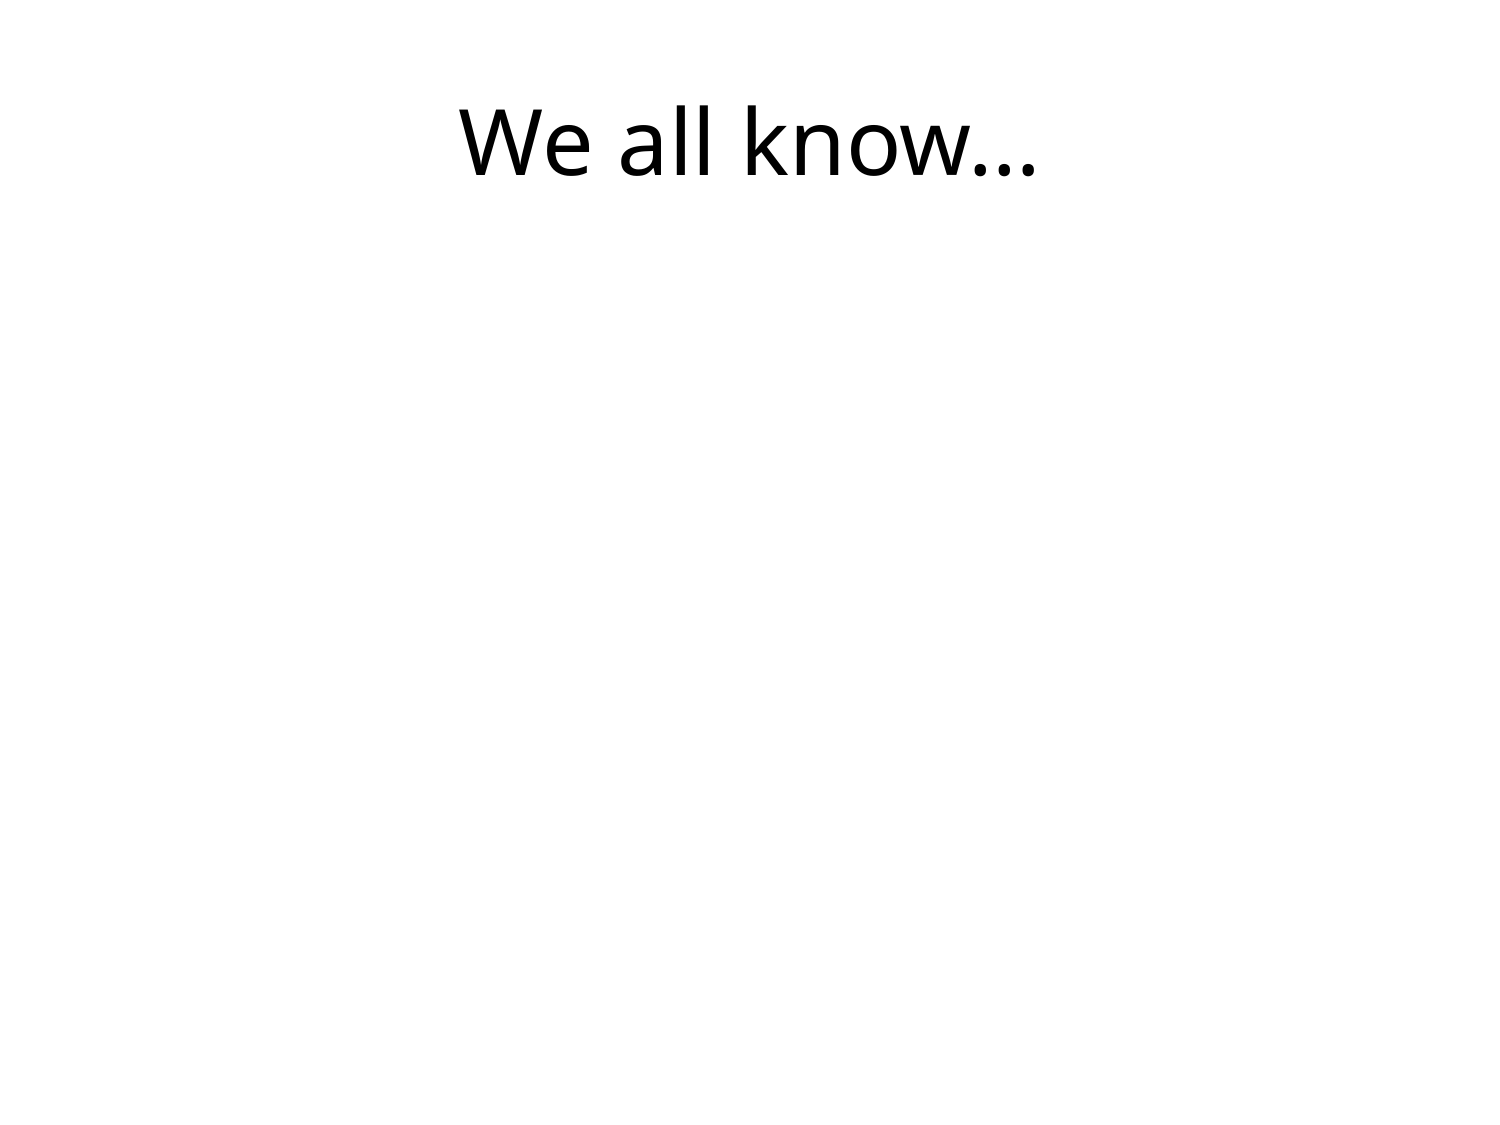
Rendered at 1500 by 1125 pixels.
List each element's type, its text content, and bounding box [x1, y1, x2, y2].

title We all know… [75, 45, 1425, 233]
